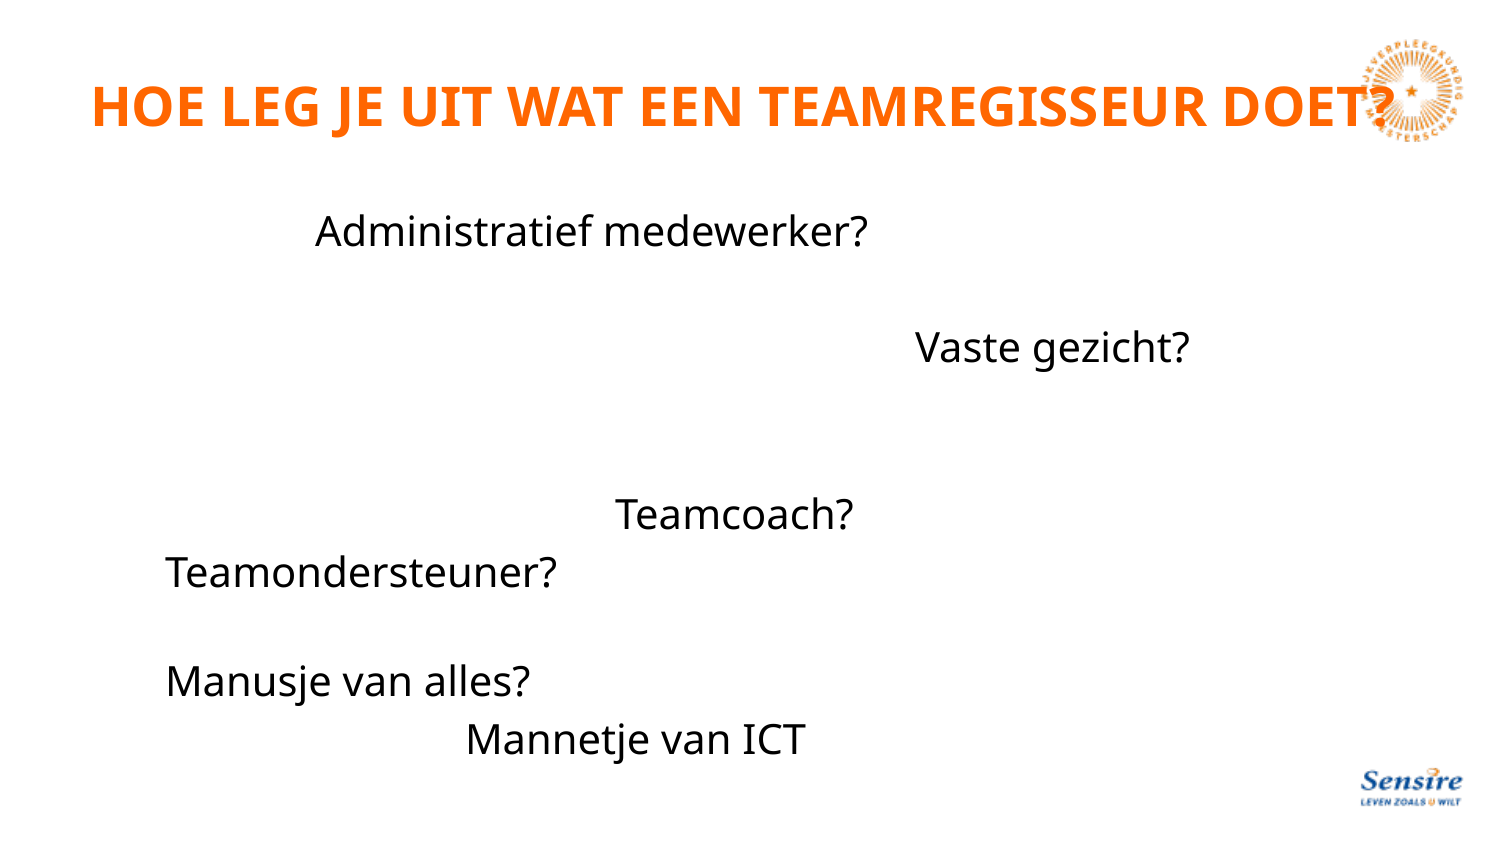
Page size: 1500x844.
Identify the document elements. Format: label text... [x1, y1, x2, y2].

list Administratief medewerker? Vaste gezicht? Teamcoach? Teamondersteuner? Manusje van alles? Mannetje van ICT [75, 196, 1425, 754]
title HOE LEG JE UIT WAT EEN TEAMREGISSEUR DOET? [75, 33, 1425, 175]
